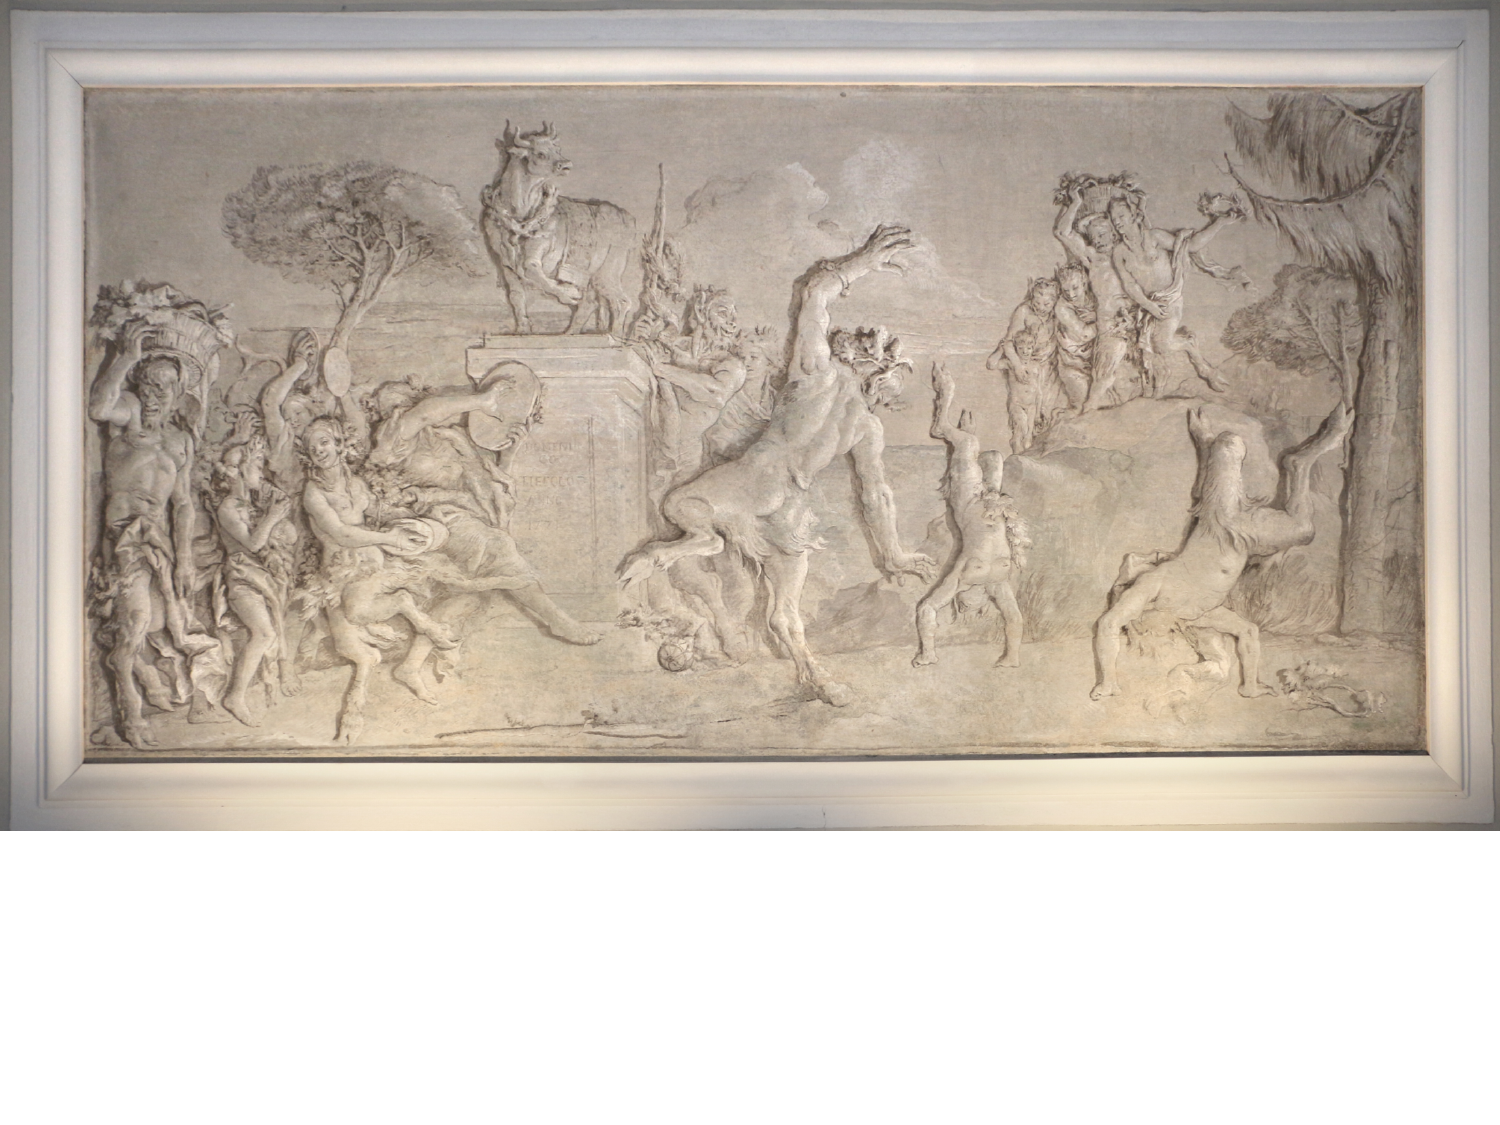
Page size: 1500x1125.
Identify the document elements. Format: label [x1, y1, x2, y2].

list [0, 0, 1500, 832]
